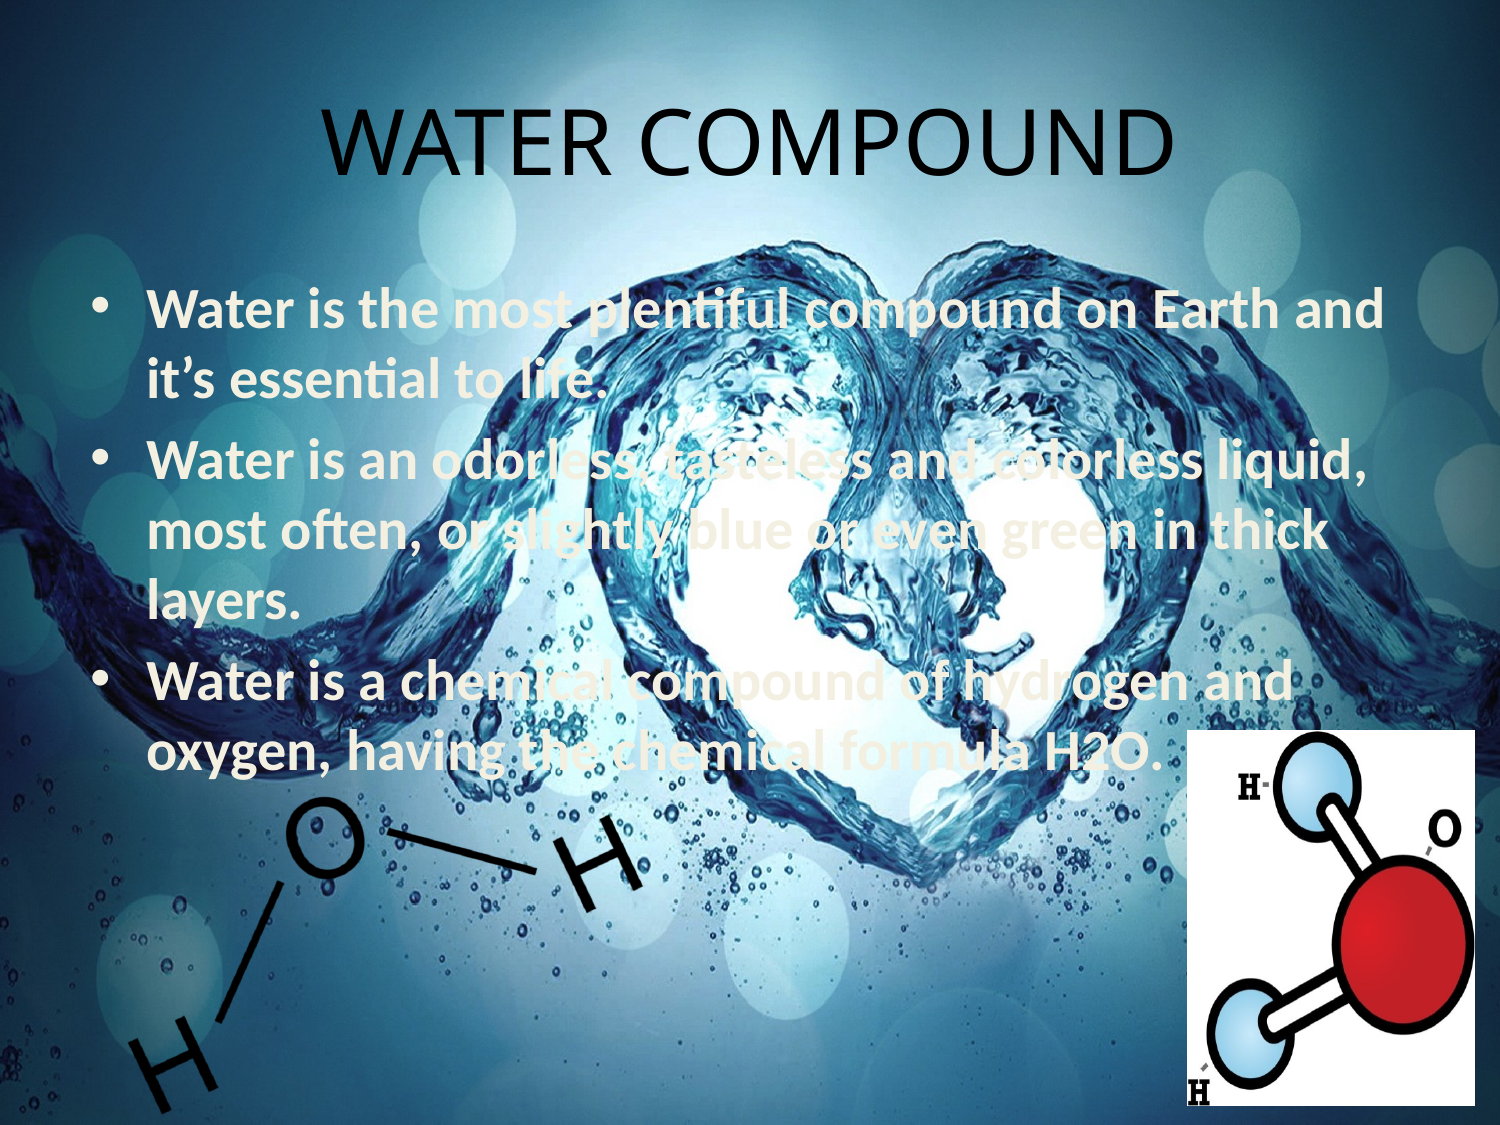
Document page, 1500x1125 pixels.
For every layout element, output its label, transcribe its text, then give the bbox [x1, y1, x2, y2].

list Water is the most plentiful compound on Earth and it’s essential to life. Water is an odorless, tasteless and colorless liquid, most often, or slightly blue or even green in thick layers. Water is a chemical compound of hydrogen and oxygen, having the chemical formula H2O. [75, 262, 1425, 1005]
picture [0, 0, 1500, 1125]
title WATER COMPOUND [75, 45, 1425, 233]
